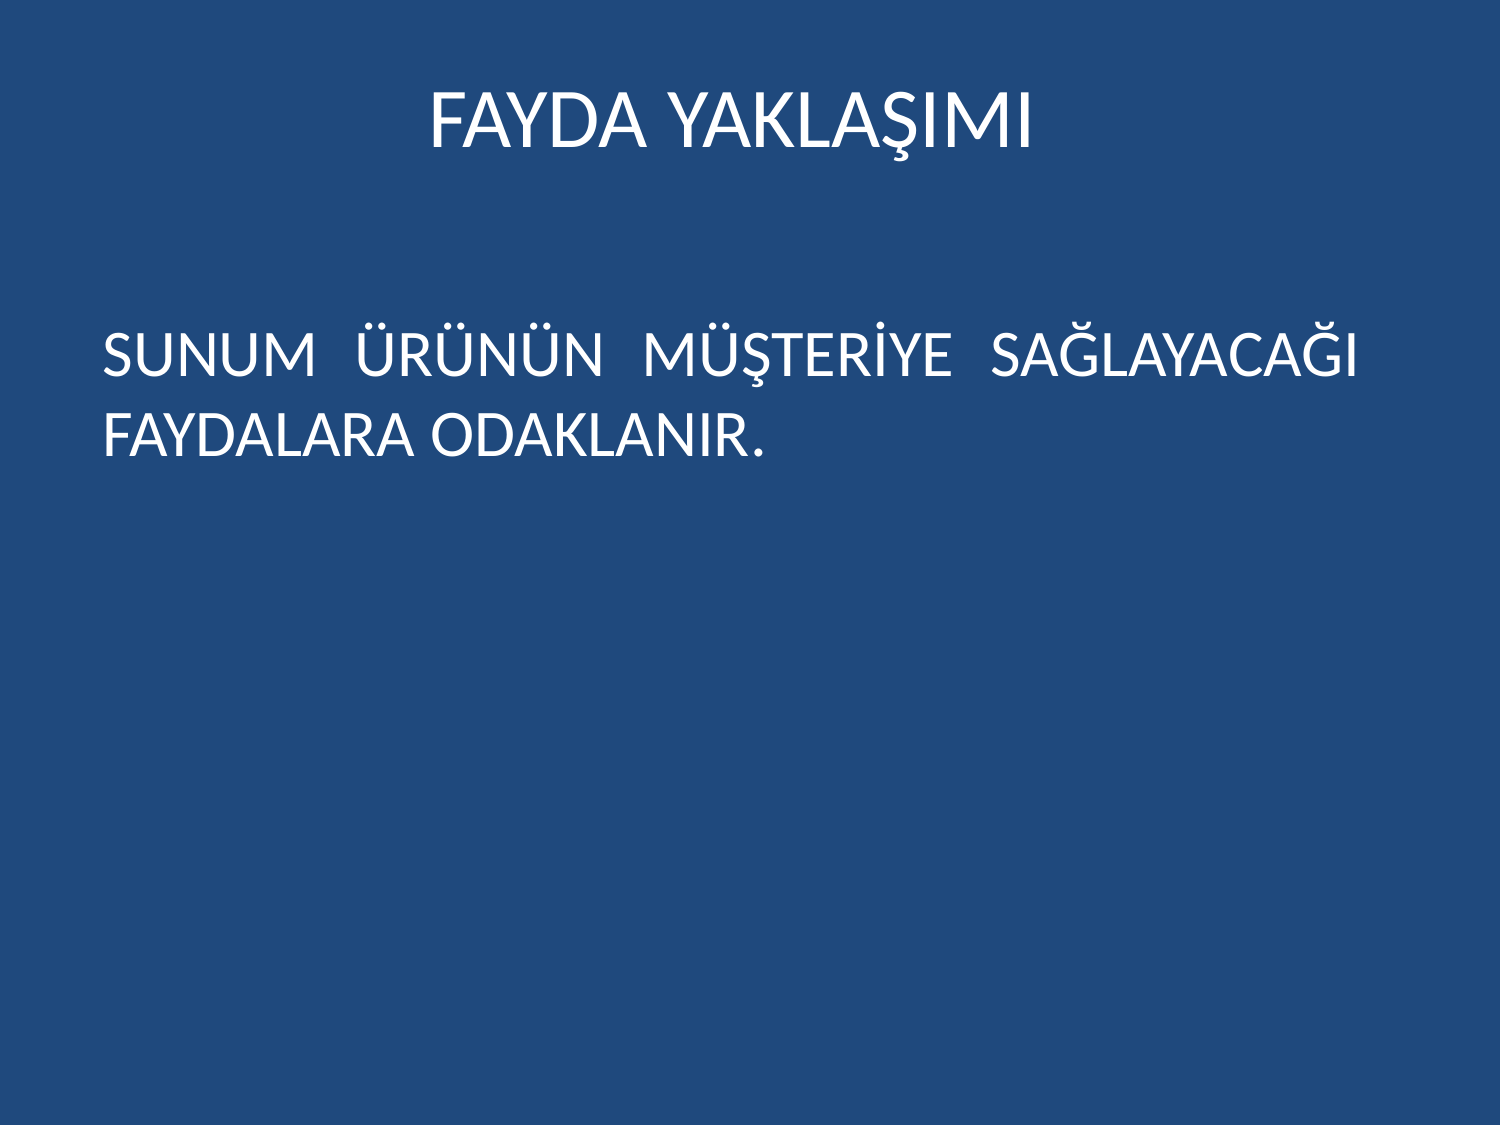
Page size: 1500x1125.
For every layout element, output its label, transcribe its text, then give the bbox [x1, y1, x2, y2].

subtitle SUNUM ÜRÜNÜN MÜŞTERİYE SAĞLAYACAĞI FAYDALARA ODAKLANIR. [87, 302, 1376, 818]
title FAYDA YAKLAŞIMI [88, 54, 1377, 173]
